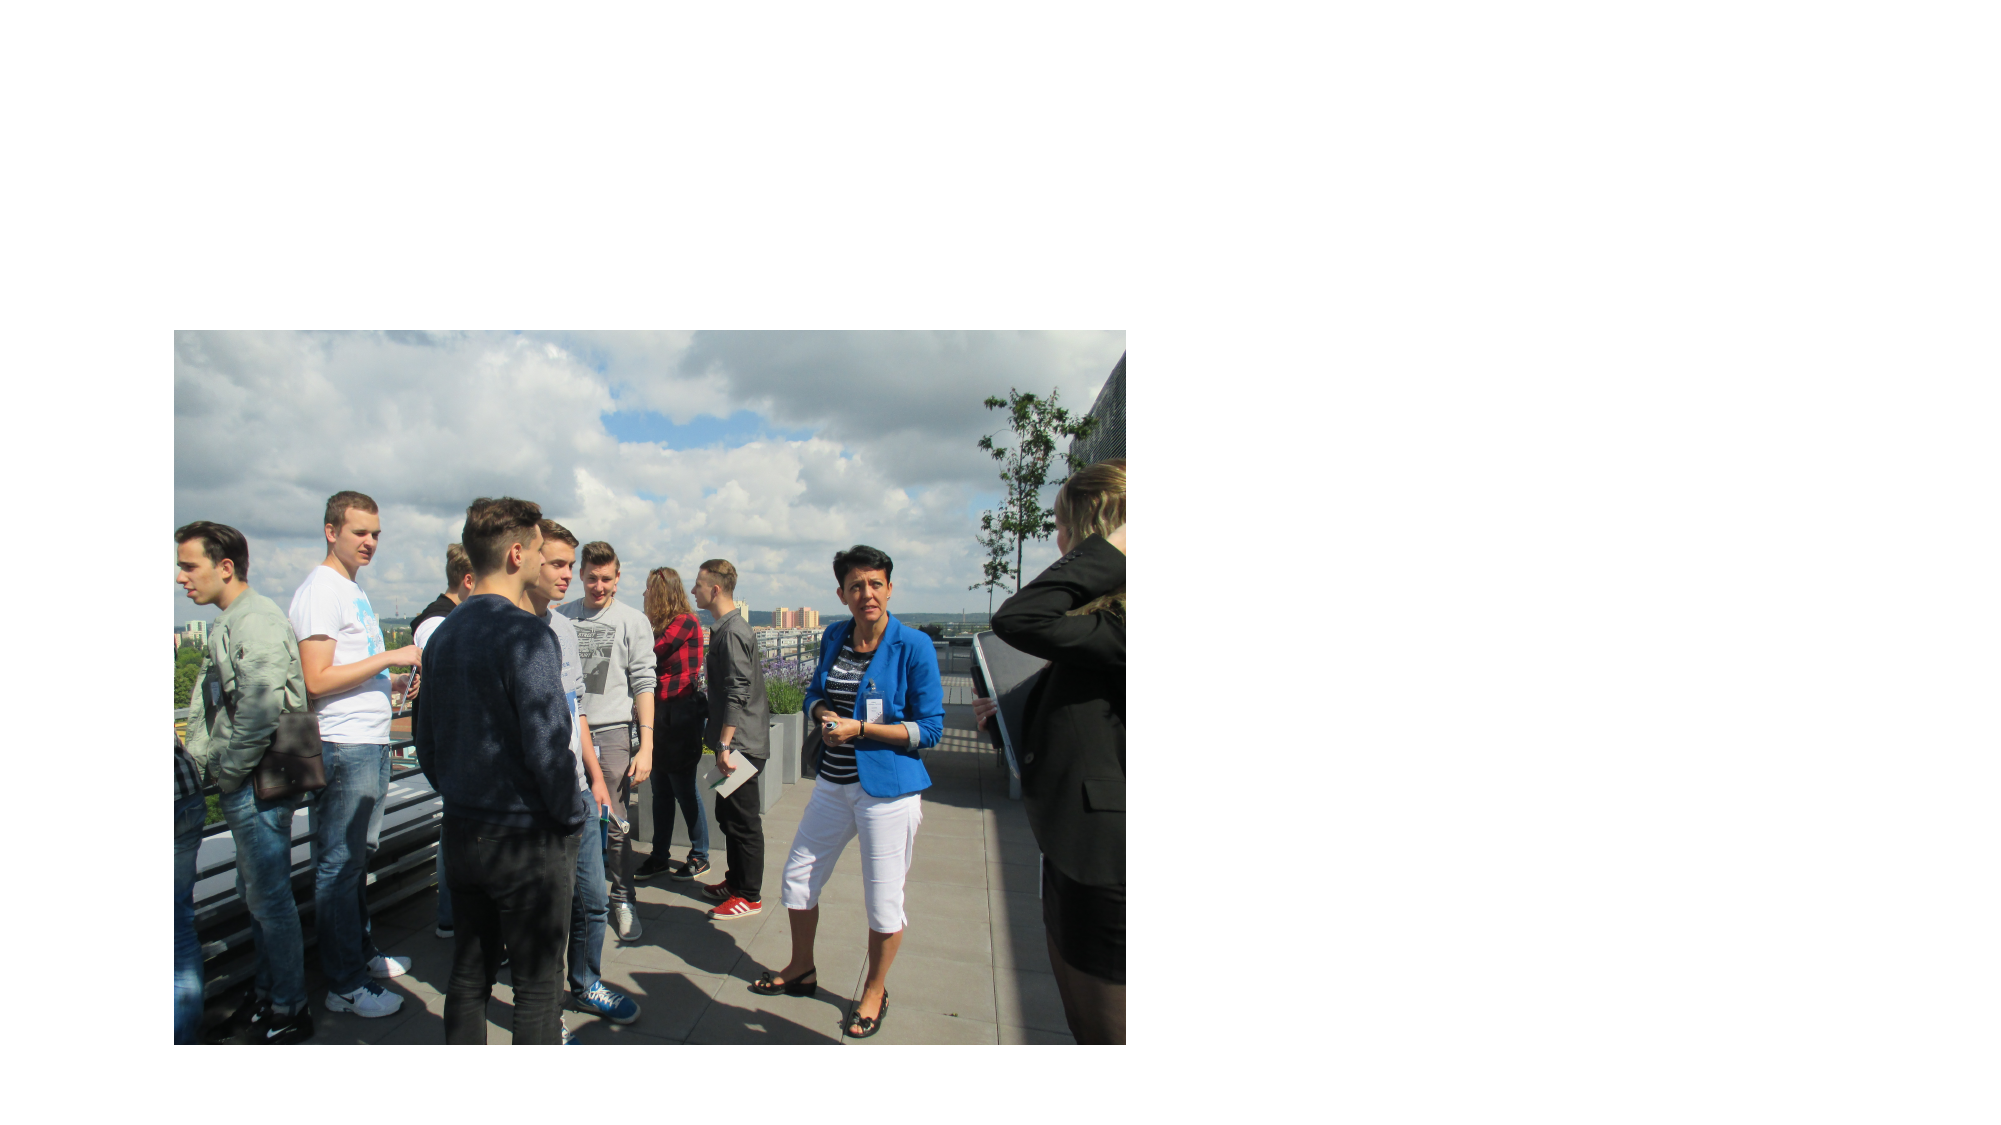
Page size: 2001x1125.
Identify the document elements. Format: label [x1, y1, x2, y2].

list [174, 330, 1126, 1045]
